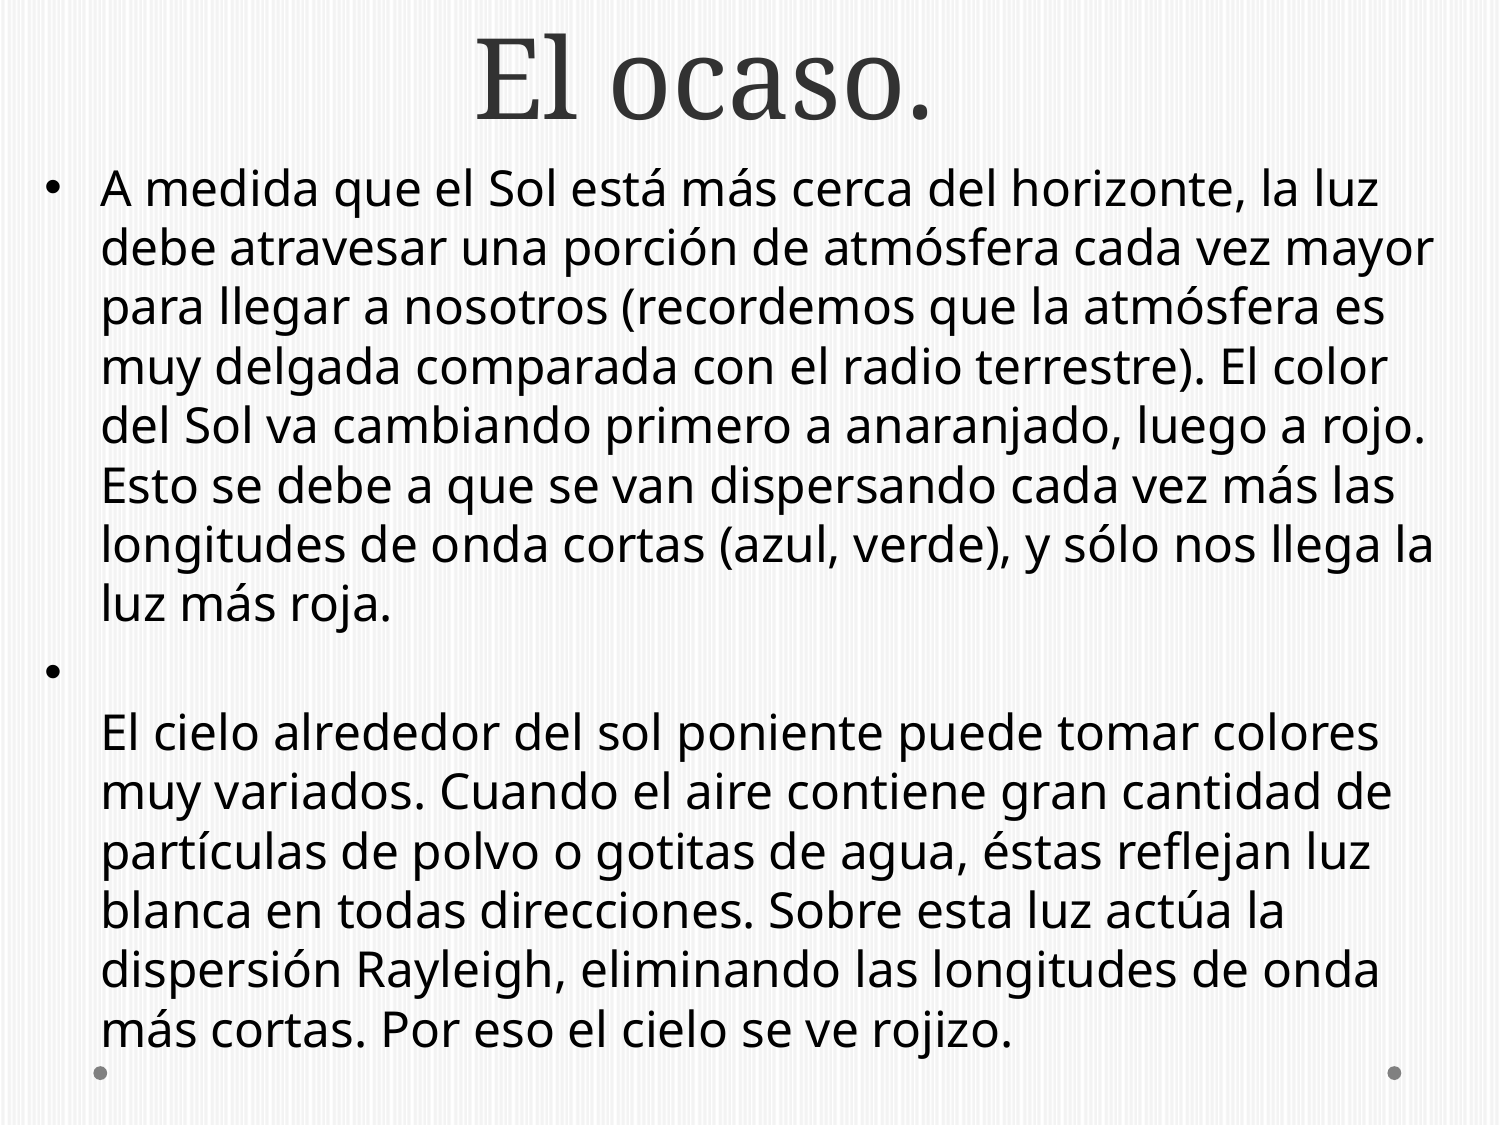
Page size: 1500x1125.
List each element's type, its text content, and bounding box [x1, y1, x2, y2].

title El ocaso. [29, 0, 1380, 149]
list A medida que el Sol está más cerca del horizonte, la luz debe atravesar una porción de atmósfera cada vez mayor para llegar a nosotros (recordemos que la atmósfera es muy delgada comparada con el radio terrestre). El color del Sol va cambiando primero a anaranjado, luego a rojo. Esto se debe a que se van dispersando cada vez más las longitudes de onda cortas (azul, verde), y sólo nos llega la luz más roja. El cielo alrededor del sol poniente puede tomar colores muy variados. Cuando el aire contiene gran cantidad de partículas de polvo o gotitas de agua, éstas reflejan luz blanca en todas direcciones. Sobre esta luz actúa la dispersión Rayleigh, eliminando las longitudes de onda más cortas. Por eso el cielo se ve rojizo. [29, 149, 1483, 1071]
